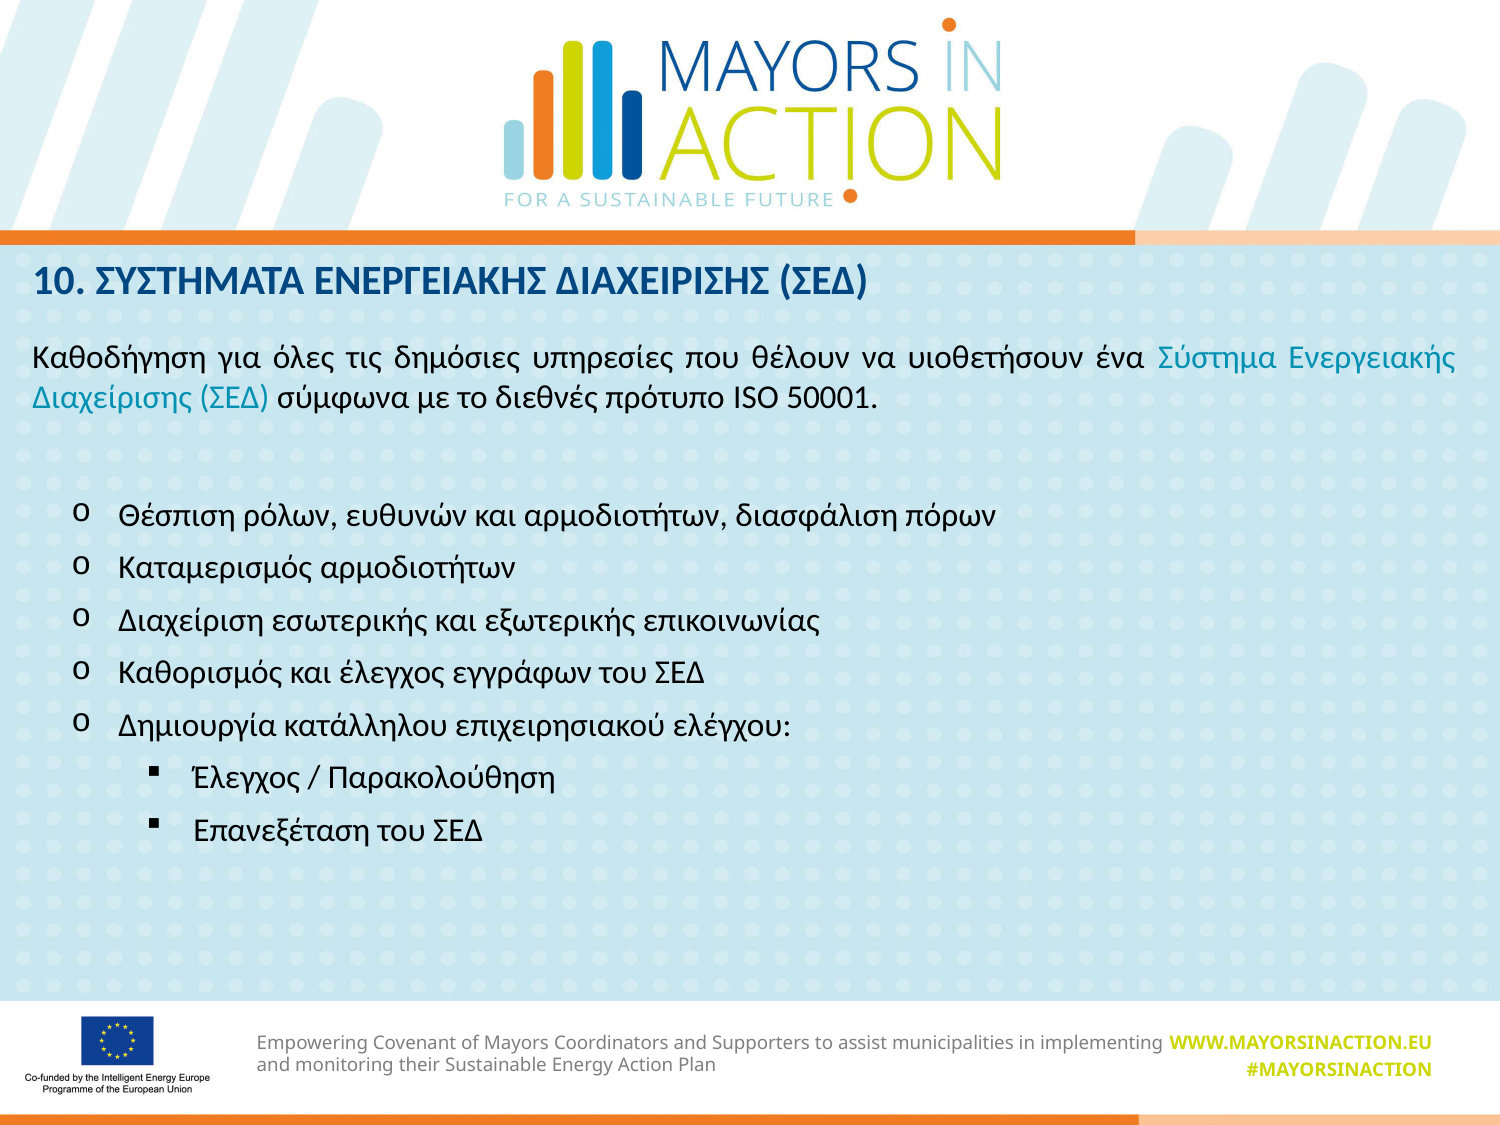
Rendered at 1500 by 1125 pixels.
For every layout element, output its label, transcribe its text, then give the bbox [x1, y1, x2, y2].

text_box 10. ΣΥΣΤΗΜΑΤΑ ΕΝΕΡΓΕΙΑΚΗΣ ΔΙΑΧΕΙΡΙΣΗΣ (ΣΕΔ) [17, 245, 922, 311]
picture [0, 0, 1500, 1125]
text_box Θέσπιση ρόλων, ευθυνών και αρμοδιοτήτων, διασφάλιση πόρων Καταμερισμός αρμοδιοτήτων Διαχείριση εσωτερικής και εξωτερικής επικοινωνίας Καθορισμός και έλεγχος εγγράφων του ΣΕΔ Δημιουργία κατάλληλου επιχειρησιακού ελέγχου: Έλεγχος / Παρακολούθηση Επανεξέταση του ΣΕΔ [56, 485, 1235, 902]
text_box Καθοδήγηση για όλες τις δημόσιες υπηρεσίες που θέλουν να υιοθετήσουν ένα Σύστημα Ενεργειακής Διαχείρισης (ΣΕΔ) σύμφωνα με το διεθνές πρότυπο ISO 50001. [17, 327, 1471, 423]
